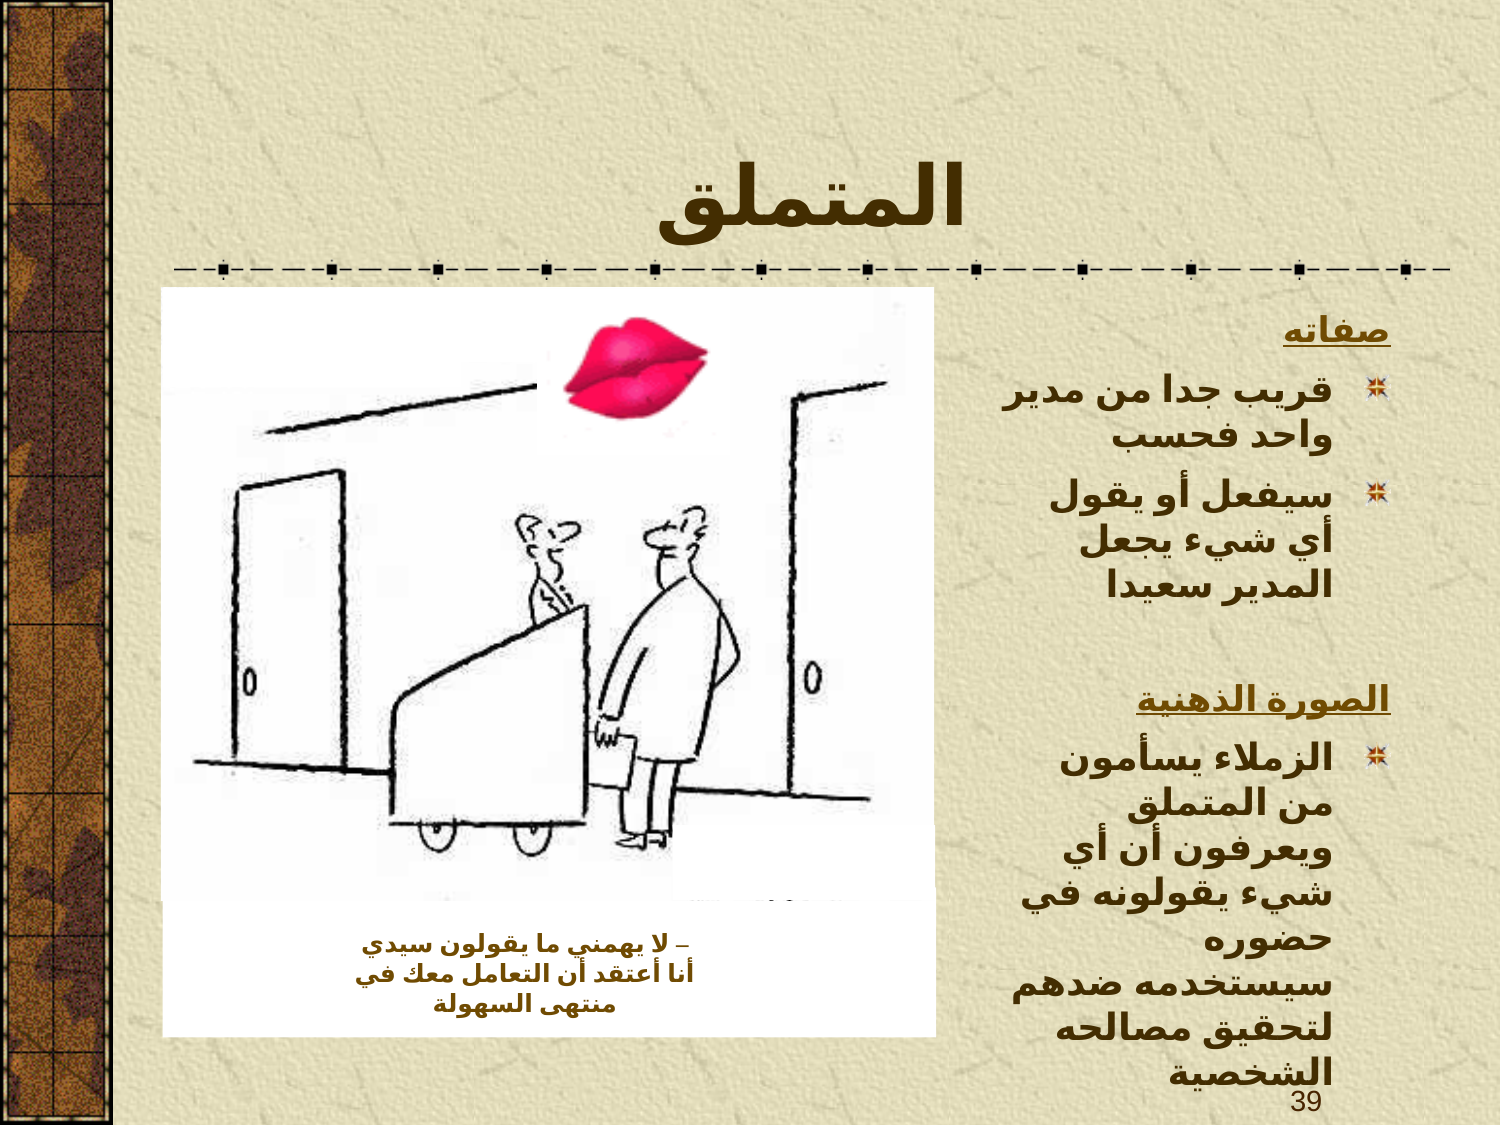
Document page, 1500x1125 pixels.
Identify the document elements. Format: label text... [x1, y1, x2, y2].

slide_number 39 [1149, 1049, 1463, 1125]
text_box لا يهمني ما يقولون سيدي – أنا أعتقد أن التعامل معك في منتهى السهولة [299, 912, 750, 1025]
title المتملق [174, 62, 1451, 251]
picture [0, 0, 1500, 1125]
text_box [162, 907, 937, 1038]
text_box صفاته قريب جدا من مدير واحد فحسب سيفعل أو يقول أي شيء يجعل المدير سعيدا الصورة الذهنية الزملاء يسأمون من المتملق ويعرفون أن أي شيء يقولونه في حضوره سيستخدمه ضدهم لتحقيق مصالحه الشخصية [987, 299, 1406, 925]
